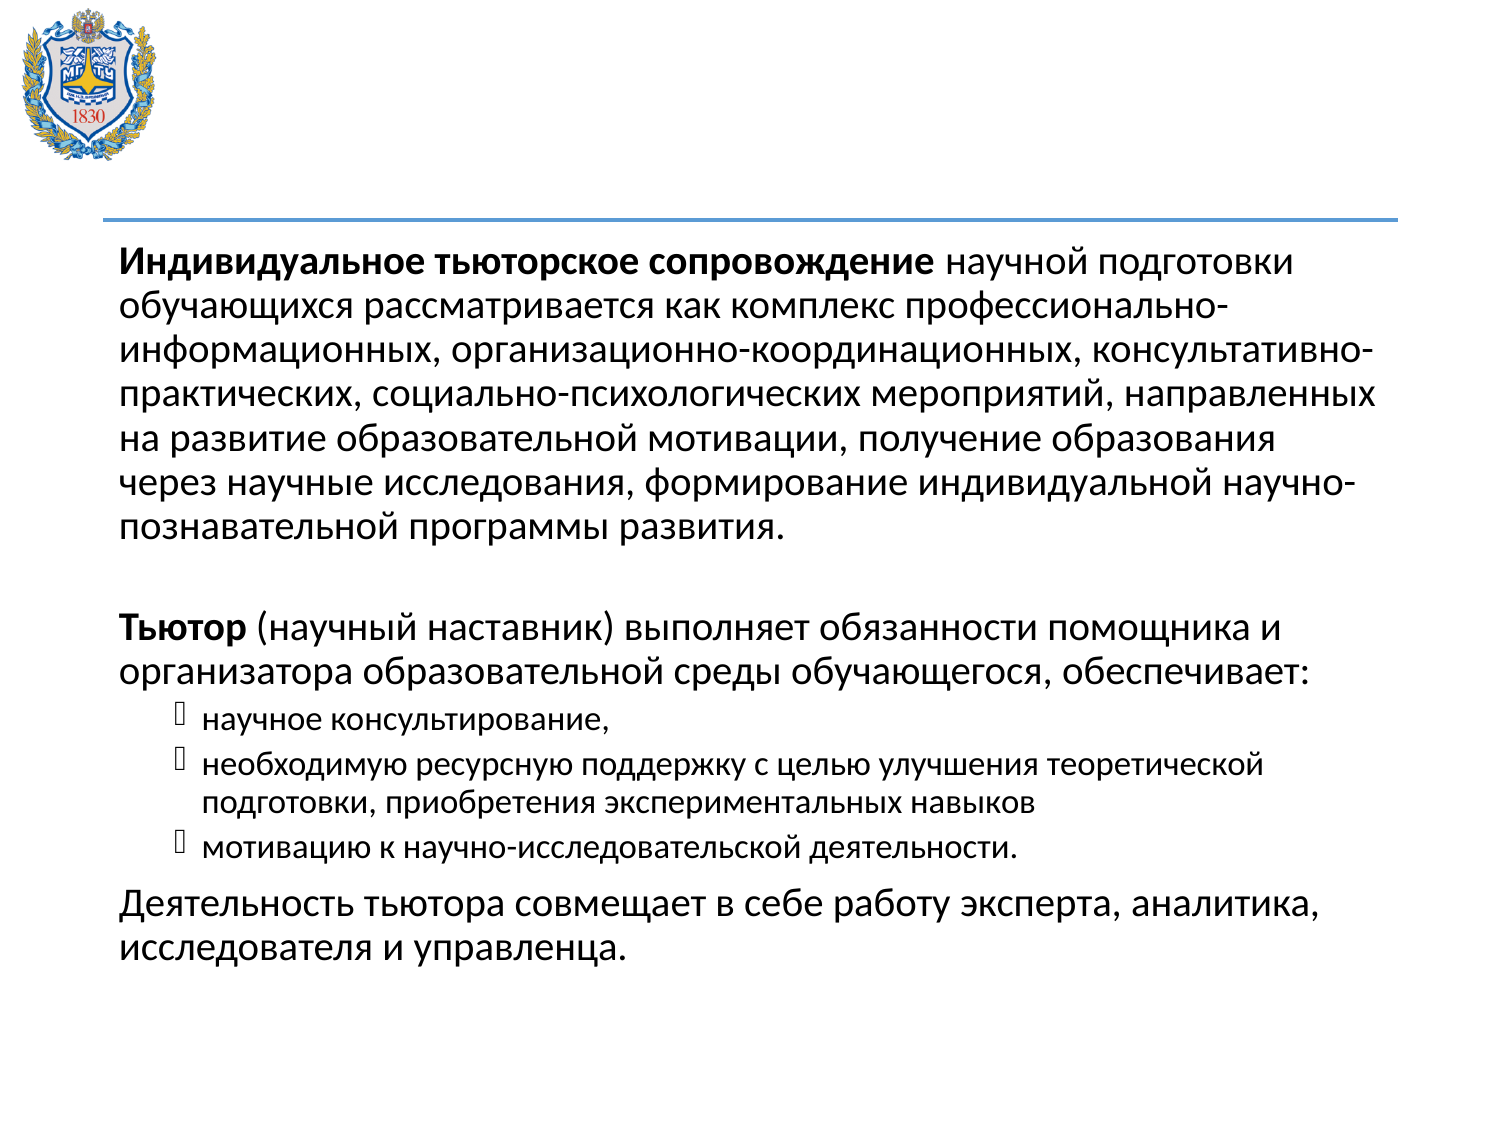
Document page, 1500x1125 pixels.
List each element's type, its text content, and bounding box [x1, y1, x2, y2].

list Индивидуальное тьюторское сопровождение научной подготовки обучающихся рассматривается как комплекс профессионально-информационных, организационно-координационных, консультативно-практических, социально-психологических мероприятий, направленных на развитие образовательной мотивации, получение образования через научные исследования, формирование индивидуальной научно-познавательной программы развития. Тьютор (научный наставник) выполняет обязанности помощника и организатора образовательной среды обучающегося, обеспечивает: научное консультирование, необходимую ресурсную поддержку с целью улучшения теоретической подготовки, приобретения экспериментальных навыков мотивацию к научно-исследовательской деятельности. Деятельность тьютора совмещает в себе работу эксперта, аналитика, исследователя и управленца. [103, 231, 1398, 1014]
picture [19, 7, 157, 161]
